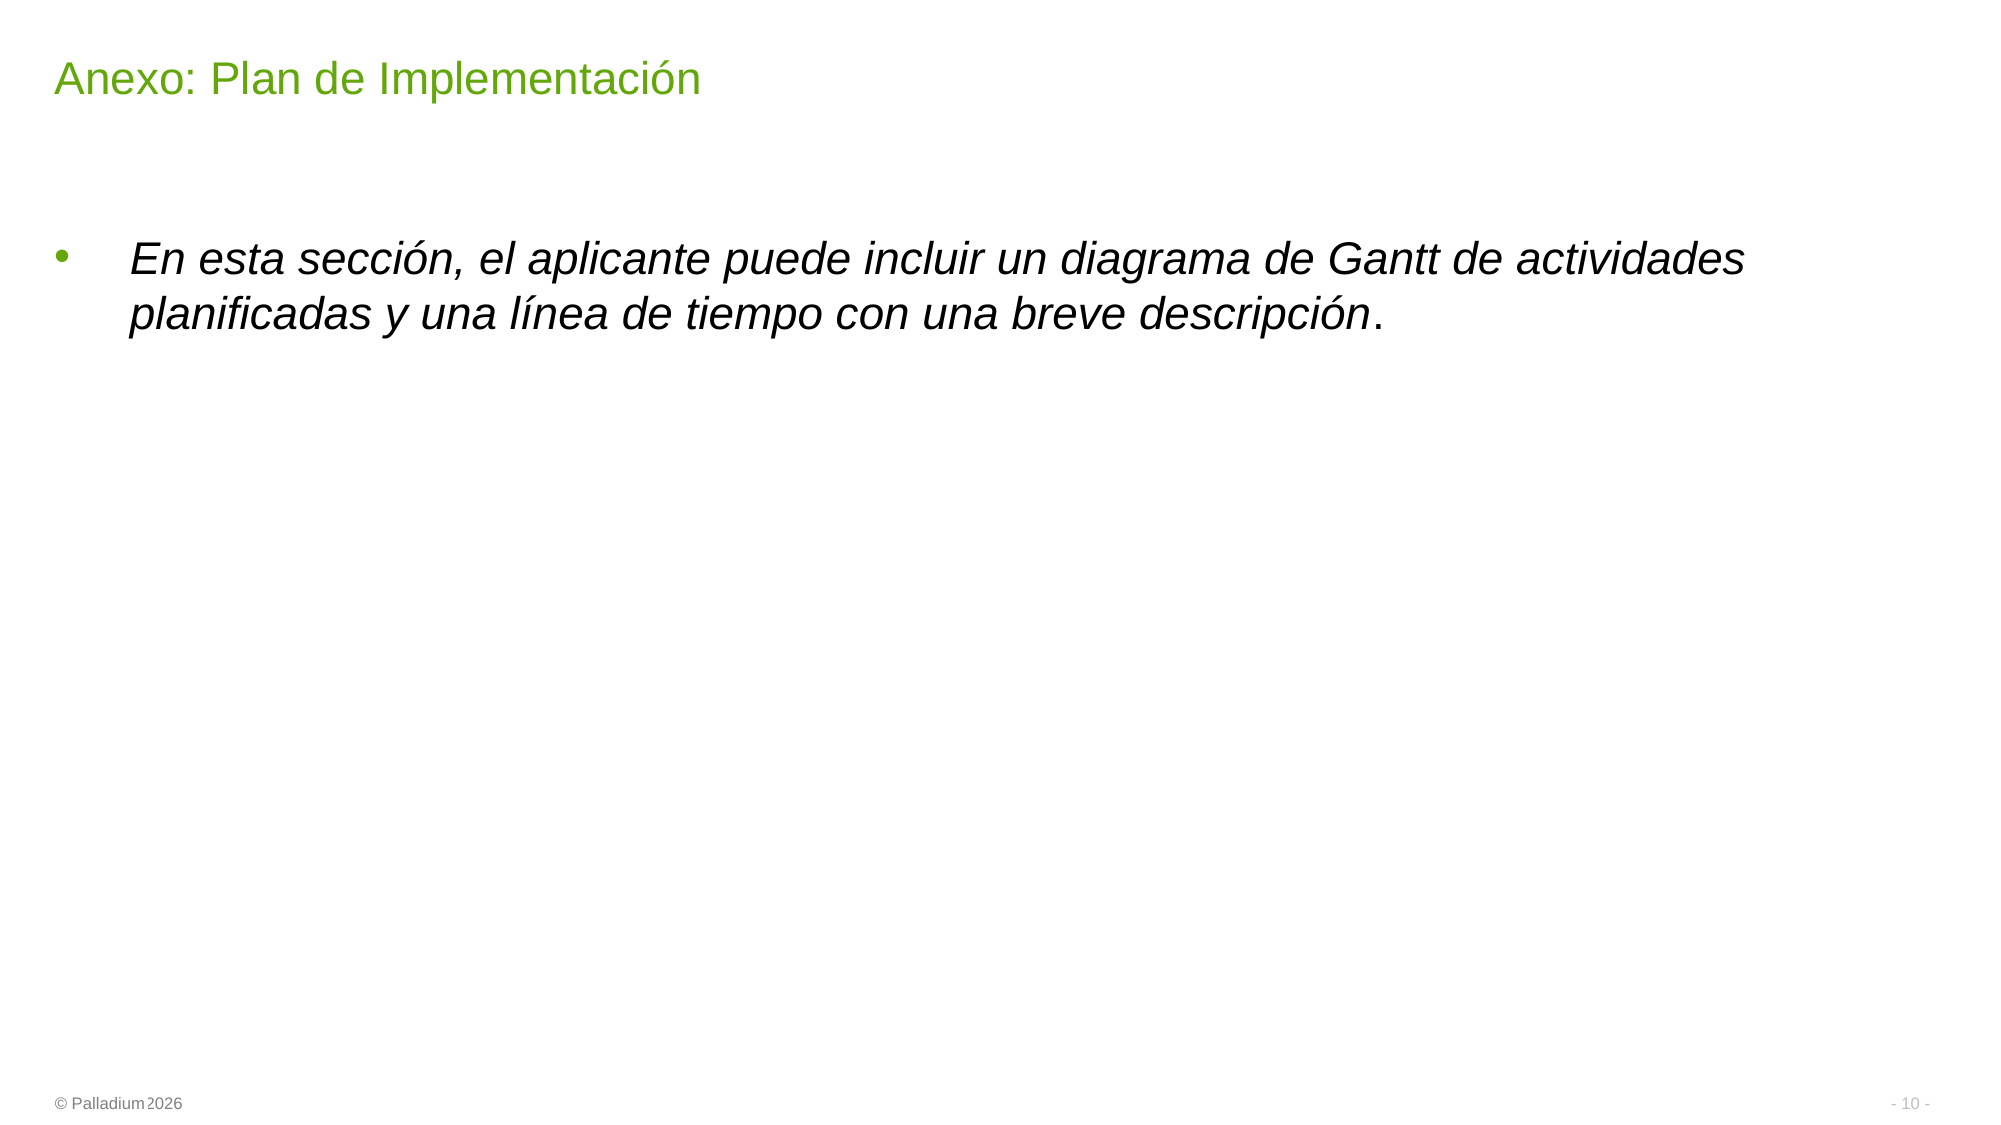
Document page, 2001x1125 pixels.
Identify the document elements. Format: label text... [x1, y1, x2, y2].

list En esta sección, el aplicante puede incluir un diagrama de Gantt de actividades planificadas y una línea de tiempo con una breve descripción. [54, 228, 1945, 1067]
slide_number - 10 - [1839, 1091, 1945, 1115]
title Anexo: Plan de Implementación [54, 54, 1945, 105]
